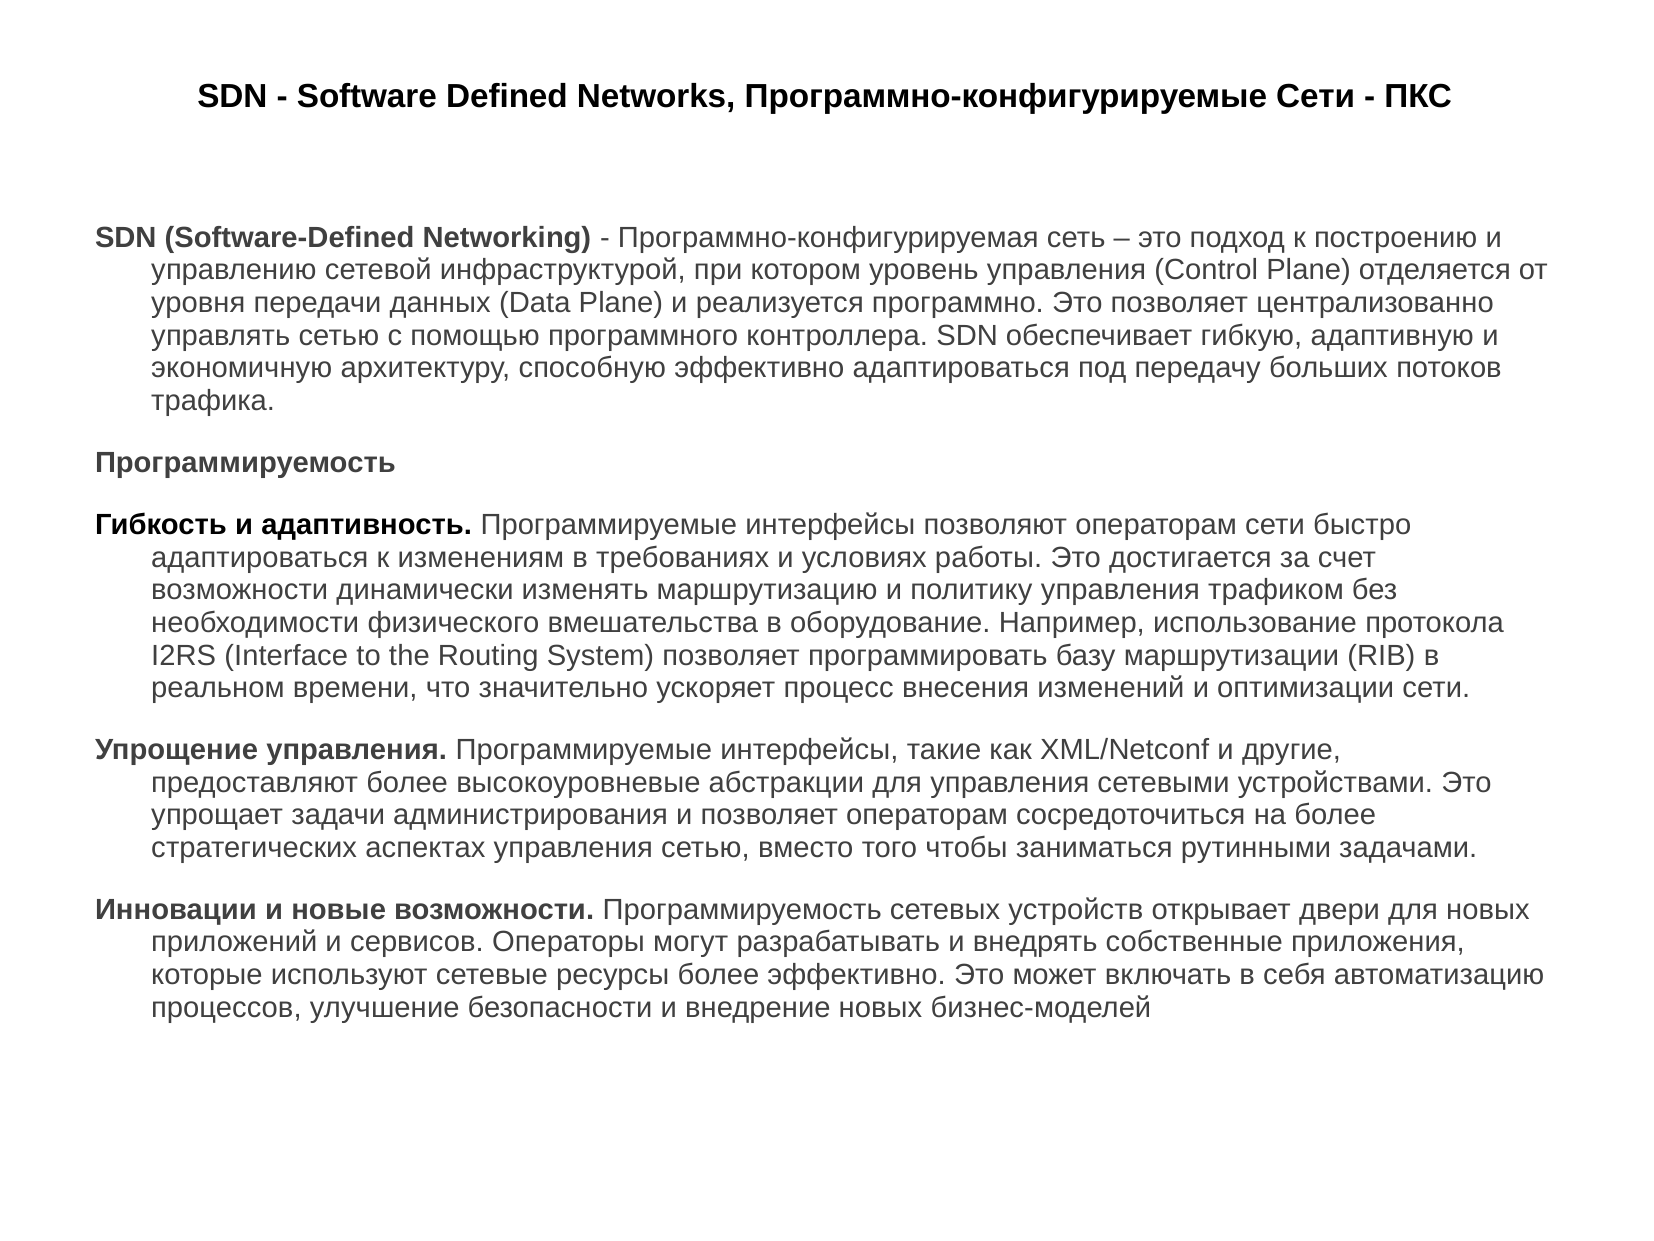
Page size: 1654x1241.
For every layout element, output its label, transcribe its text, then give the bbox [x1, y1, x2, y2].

list SDN (Software-Defined Networking) - Программно-конфигурируемая сеть – это подход к построению и управлению сетевой инфраструктурой, при котором уровень управления (Control Plane) отделяется от уровня передачи данных (Data Plane) и реализуется программно. Это позволяет централизованно управлять сетью с помощью программного контроллера. SDN обеспечивает гибкую, адаптивную и экономичную архитектуру, способную эффективно адаптироваться под передачу больших потоков трафика. Программируемость Гибкость и адаптивность. Программируемые интерфейсы позволяют операторам сети быстро адаптироваться к изменениям в требованиях и условиях работы. Это достигается за счет возможности динамически изменять маршрутизацию и политику управления трафиком без необходимости физического вмешательства в оборудование. Например, использование протокола I2RS (Interface to the Routing System) позволяет программировать базу маршрутизации (RIB) в реальном времени, что значительно ускоряет процесс внесения изменений и оптимизации сети. Упрощение управления. Программируемые интерфейсы, такие как XML/Netconf и другие, предоставляют более высокоуровневые абстракции для управления сетевыми устройствами. Это упрощает задачи администрирования и позволяет операторам сосредоточиться на более стратегических аспектах управления сетью, вместо того чтобы заниматься рутинными задачами. Инновации и новые возможности. Программируемость сетевых устройств открывает двери для новых приложений и сервисов. Операторы могут разрабатывать и внедрять собственные приложения, которые используют сетевые ресурсы более эффективно. Это может включать в себя автоматизацию процессов, улучшение безопасности и внедрение новых бизнес-моделей [82, 215, 1569, 1190]
title SDN - Software Defined Networks, Программно-конфигурируемые Сети - ПКС [82, 49, 1569, 213]
